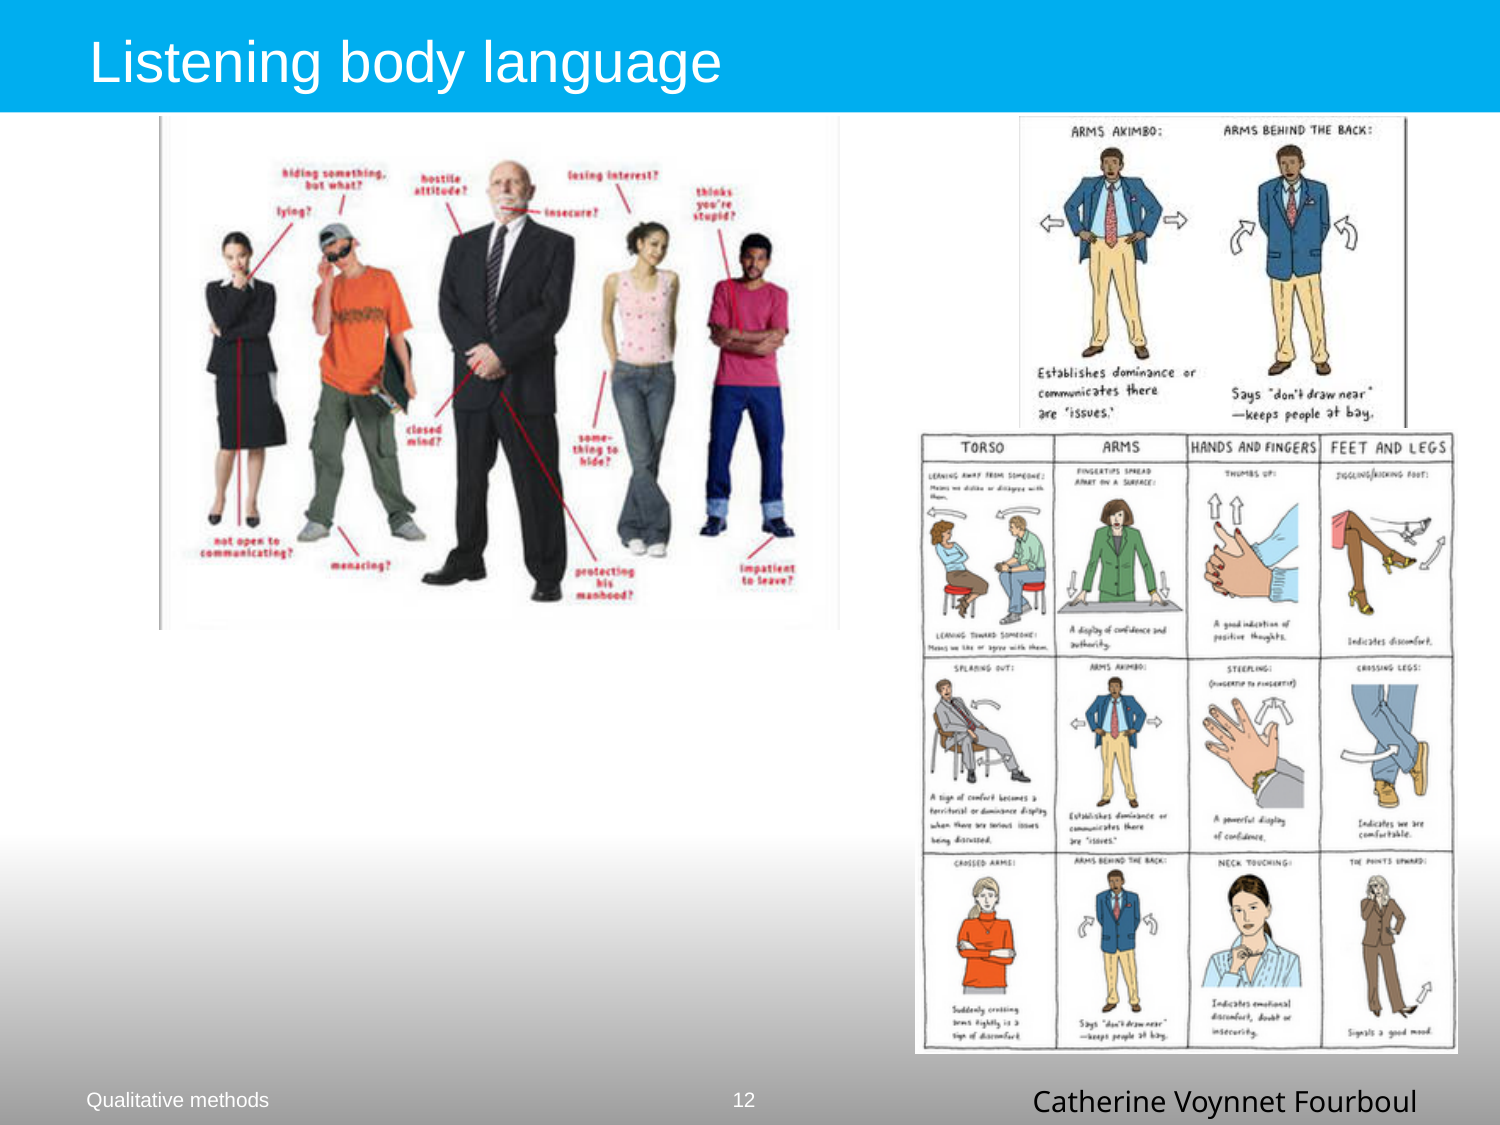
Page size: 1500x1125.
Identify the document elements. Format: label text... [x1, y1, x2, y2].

picture [915, 116, 1458, 1054]
title Listening body language [75, 24, 1450, 113]
picture [159, 116, 840, 631]
